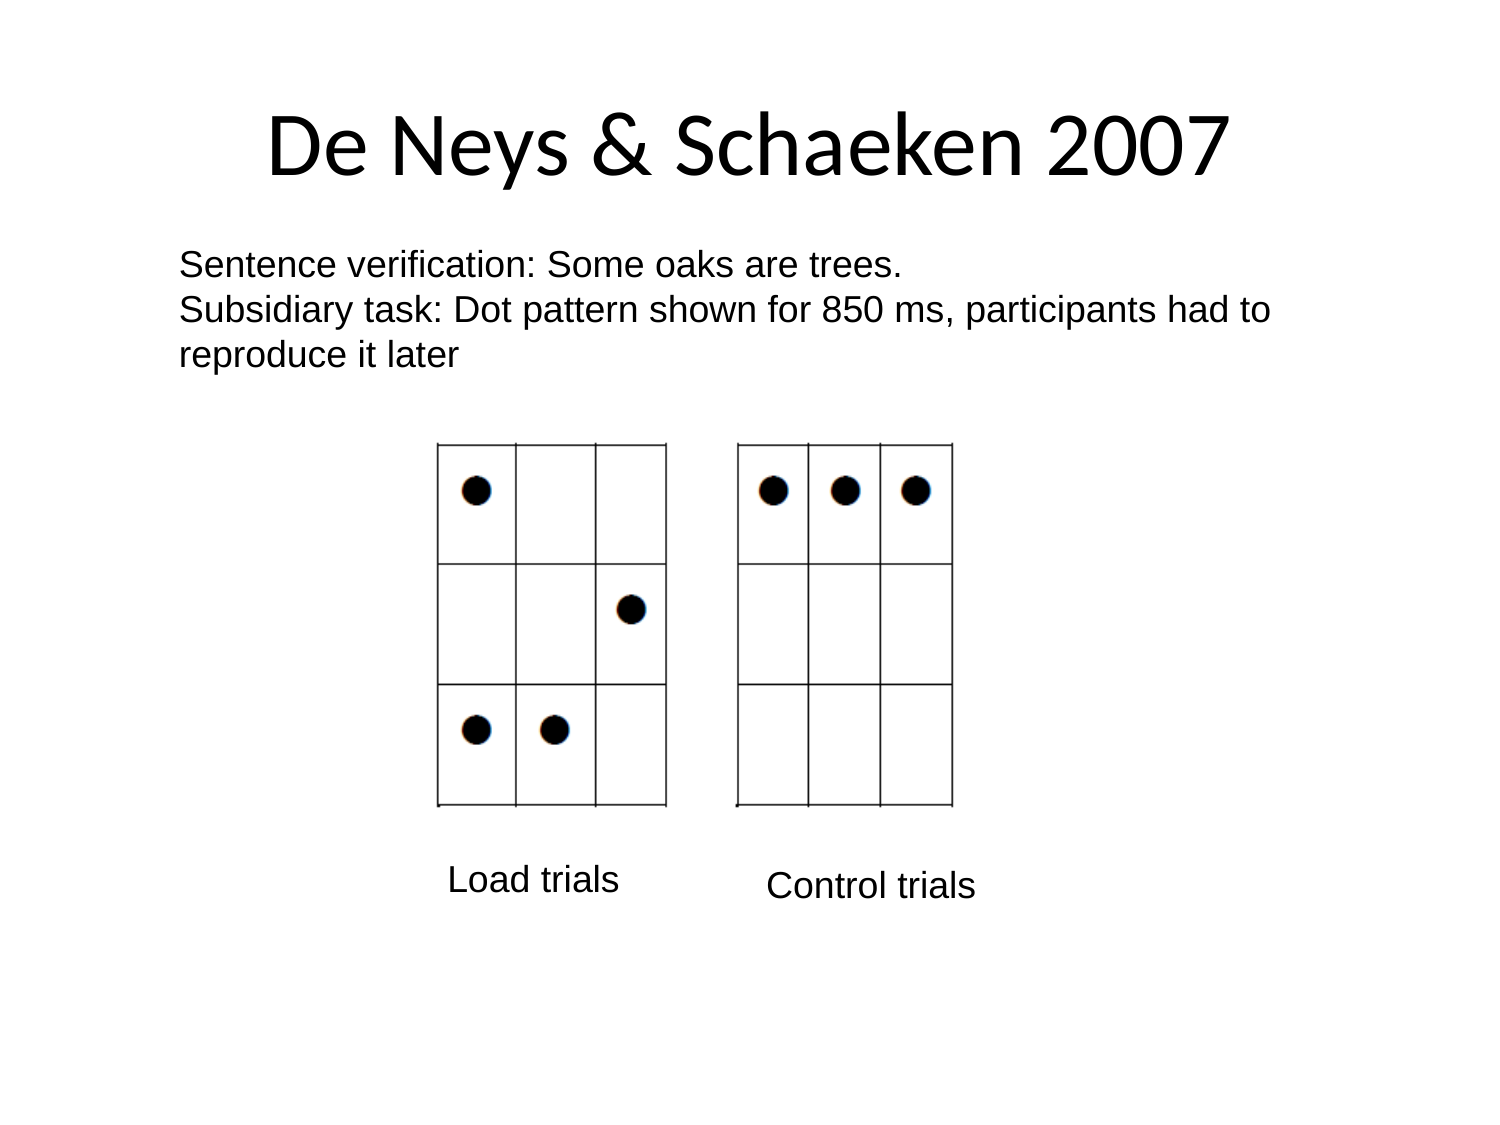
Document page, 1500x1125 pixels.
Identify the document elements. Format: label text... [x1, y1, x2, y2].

text_box Load trials [432, 848, 635, 908]
title De Neys & Schaeken 2007 [75, 45, 1425, 233]
text_box Sentence verification: Some oaks are trees. Subsidiary task: Dot pattern shown for 850 ms, participants had to reproduce it later [164, 232, 1316, 383]
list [430, 440, 958, 810]
text_box Control trials [751, 853, 992, 914]
